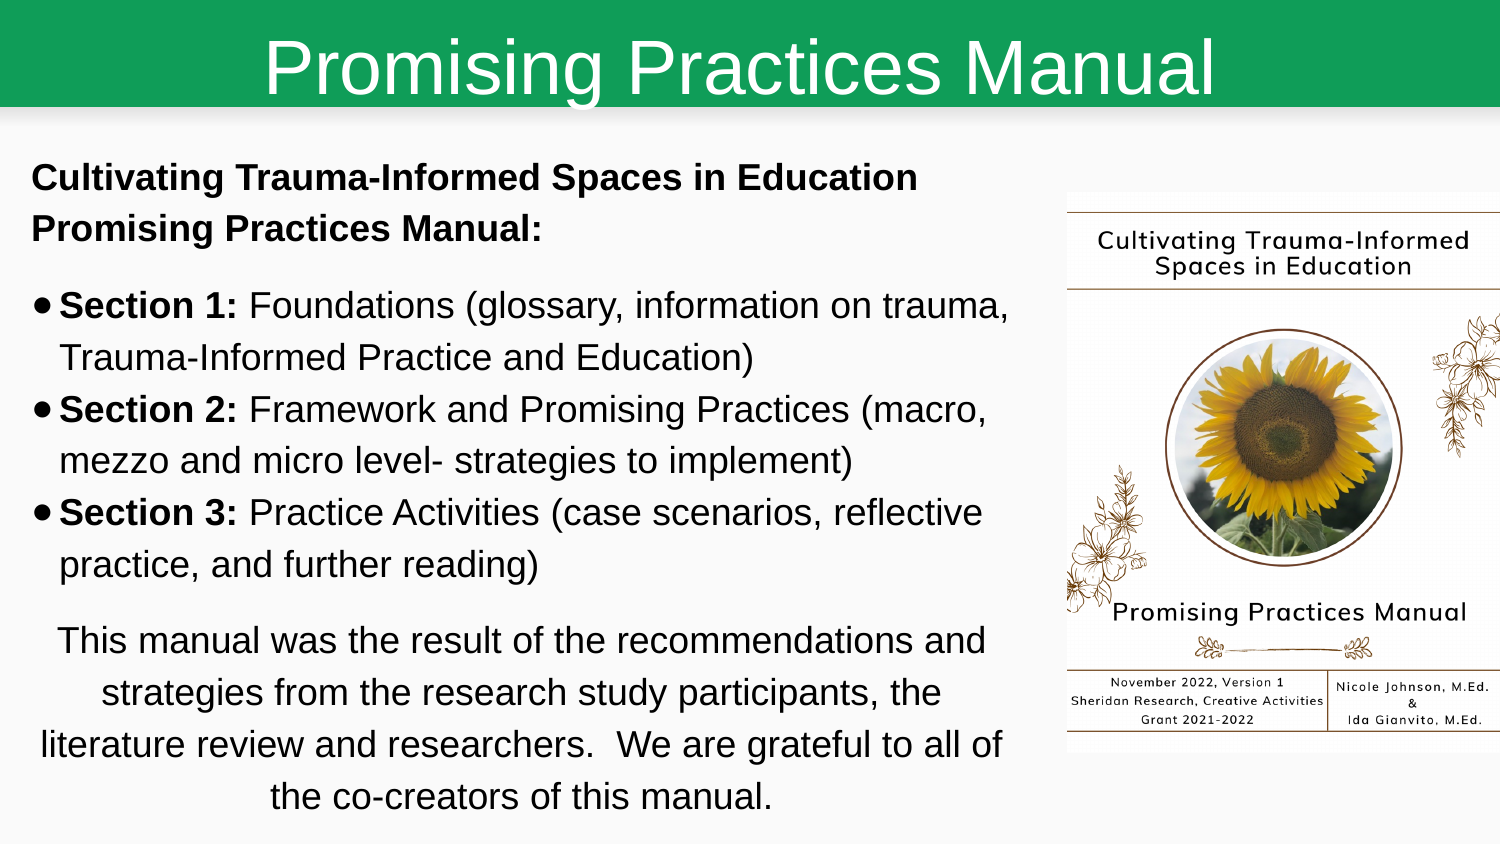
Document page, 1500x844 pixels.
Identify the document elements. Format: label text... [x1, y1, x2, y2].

text_box Cultivating Trauma-Informed Spaces in Education Promising Practices Manual: Section 1: Foundations (glossary, information on trauma, Trauma-Informed Practice and Education) Section 2: Framework and Promising Practices (macro, mezzo and micro level- strategies to implement) Section 3: Practice Activities (case scenarios, reflective practice, and further reading) This manual was the result of the recommendations and strategies from the research study participants, the literature review and researchers. We are grateful to all of the co-creators of this manual. [16, 130, 1028, 832]
title Promising Practices Manual [16, 0, 1464, 86]
picture [1067, 192, 1500, 753]
